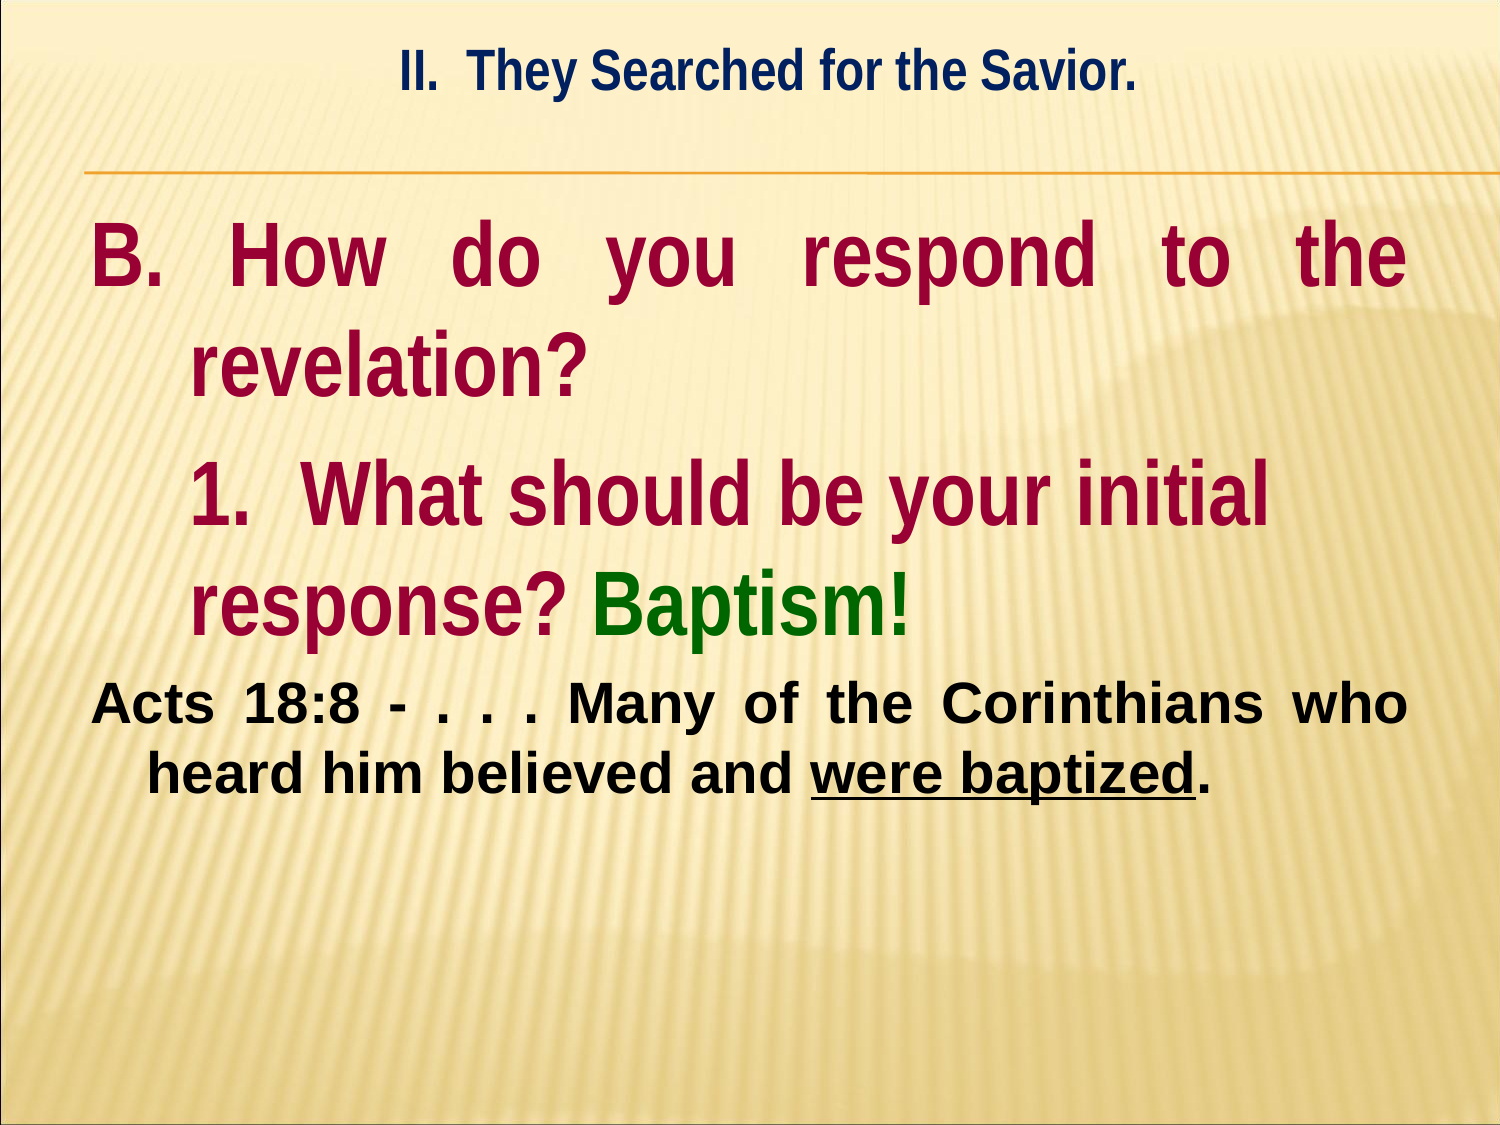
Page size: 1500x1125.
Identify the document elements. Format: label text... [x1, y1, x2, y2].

list B. How do you respond to the revelation? 1. What should be your initial response? Baptism! Acts 18:8 - . . . Many of the Corinthians who heard him believed and were baptized. [75, 187, 1425, 1075]
text_box II. They Searched for the Savior. [124, 24, 1413, 110]
picture [0, 0, 1500, 1125]
